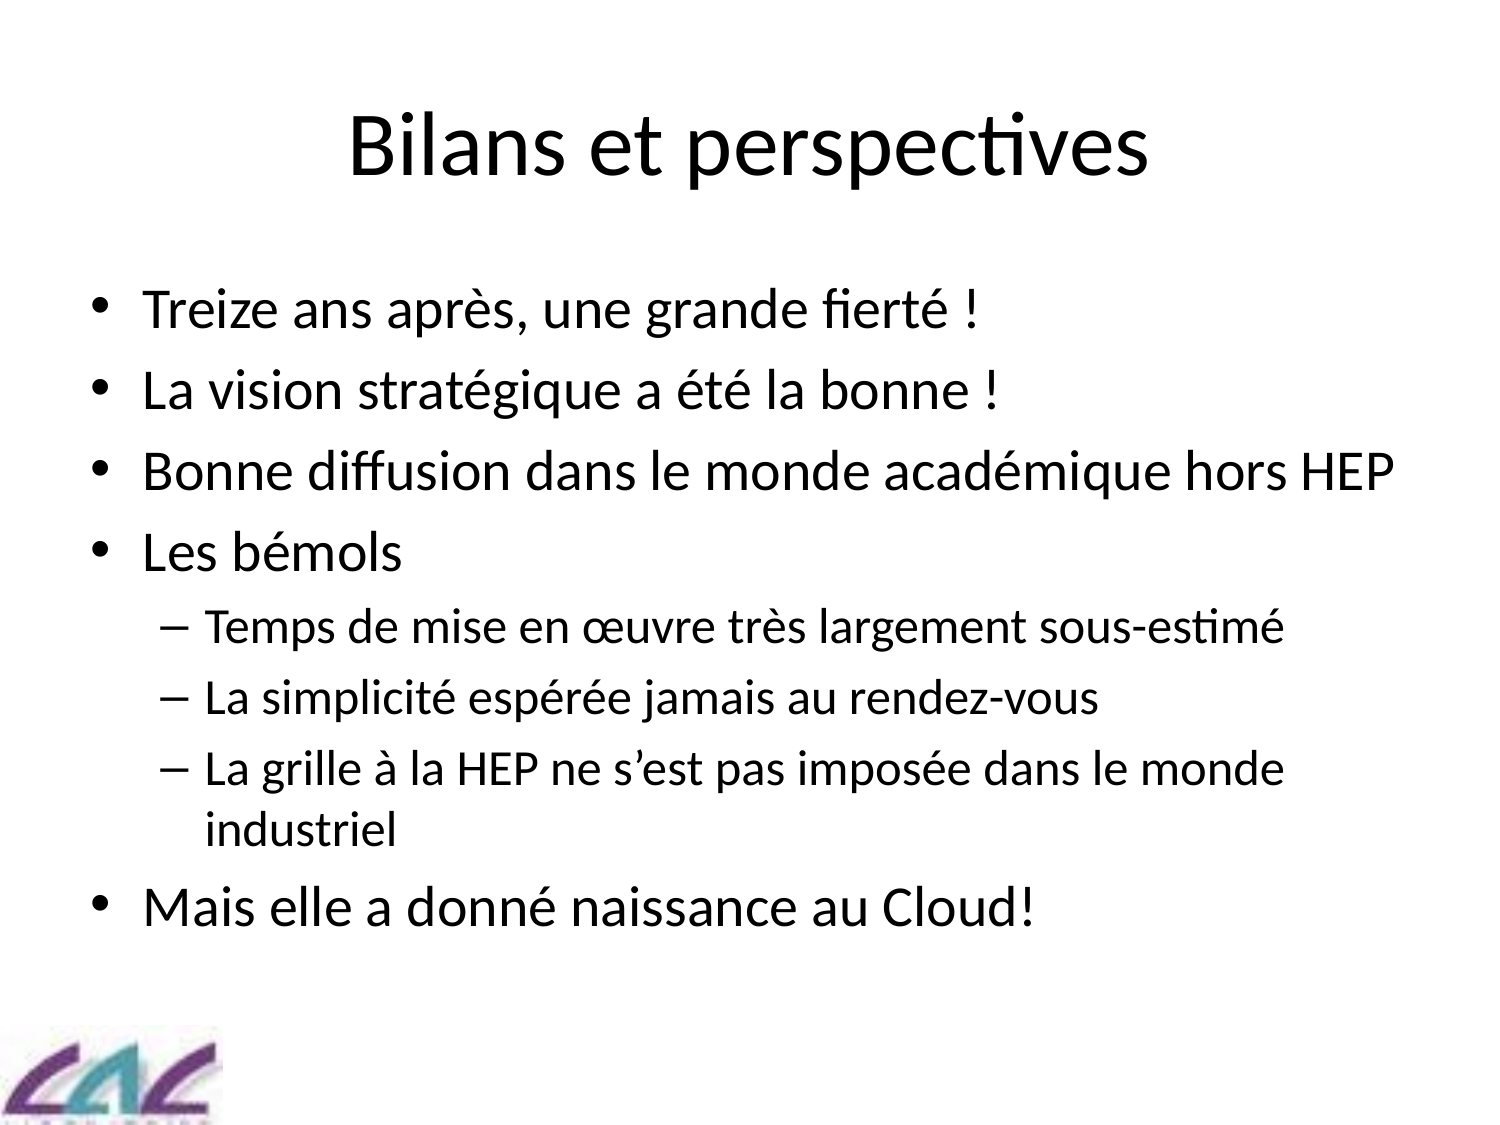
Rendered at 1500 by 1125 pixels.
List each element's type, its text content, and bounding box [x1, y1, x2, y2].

picture [0, 1025, 223, 1125]
title Bilans et perspectives [75, 45, 1425, 233]
list Treize ans après, une grande fierté ! La vision stratégique a été la bonne ! Bonne diffusion dans le monde académique hors HEP Les bémols Temps de mise en œuvre très largement sous-estimé La simplicité espérée jamais au rendez-vous La grille à la HEP ne s’est pas imposée dans le monde industriel Mais elle a donné naissance au Cloud! [75, 262, 1425, 1005]
